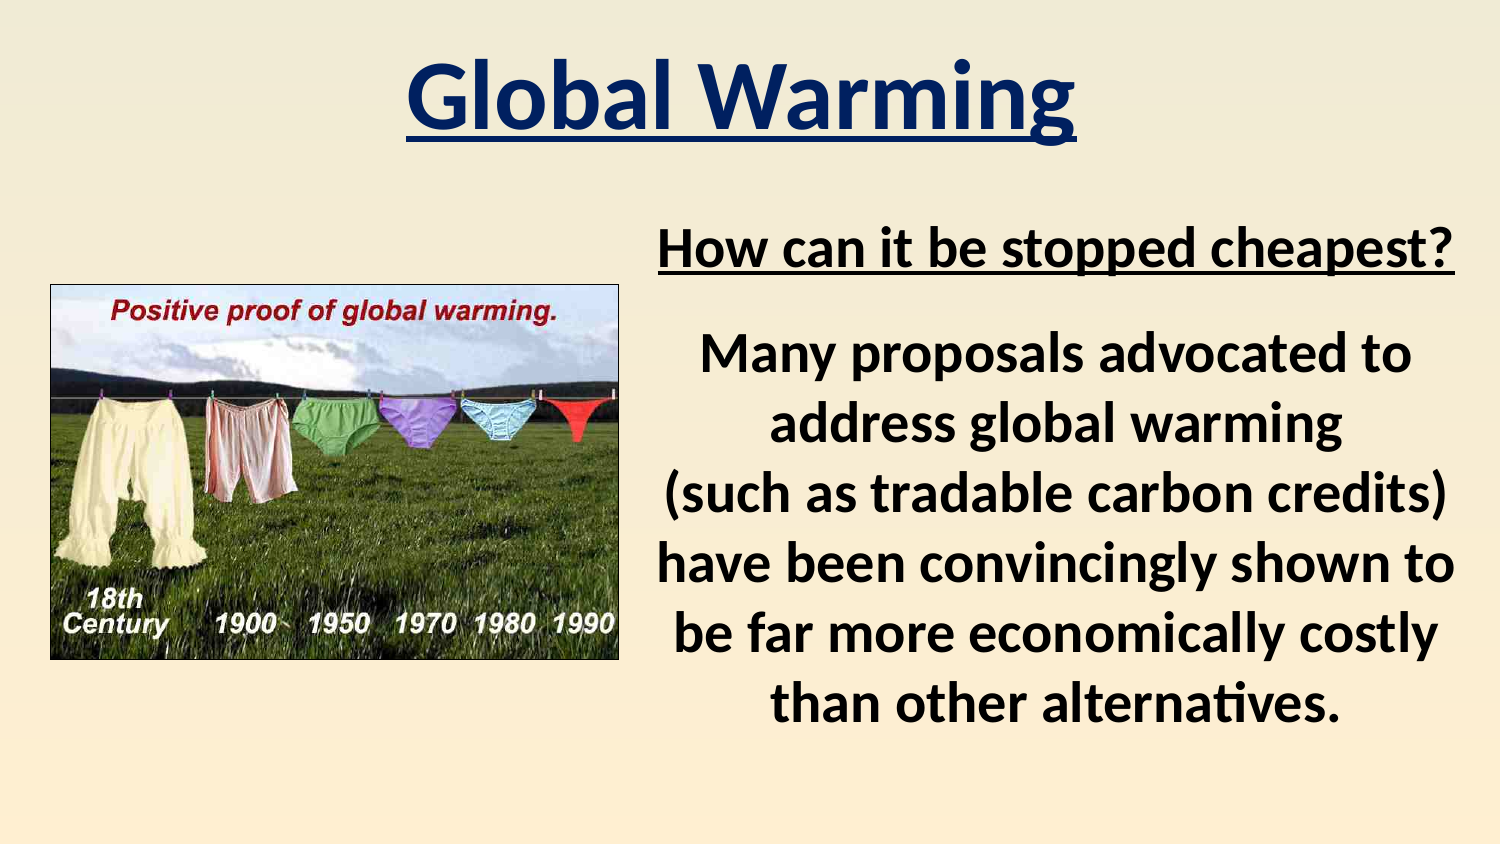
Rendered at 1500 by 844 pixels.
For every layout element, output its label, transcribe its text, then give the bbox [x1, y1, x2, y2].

text_box Global Warming [391, 21, 1092, 157]
picture [49, 284, 619, 660]
text_box How can it be stopped cheapest? Many proposals advocated to address global warming (such as tradable carbon credits) have been convincingly shown to be far more economically costly than other alternatives. [624, 201, 1488, 742]
